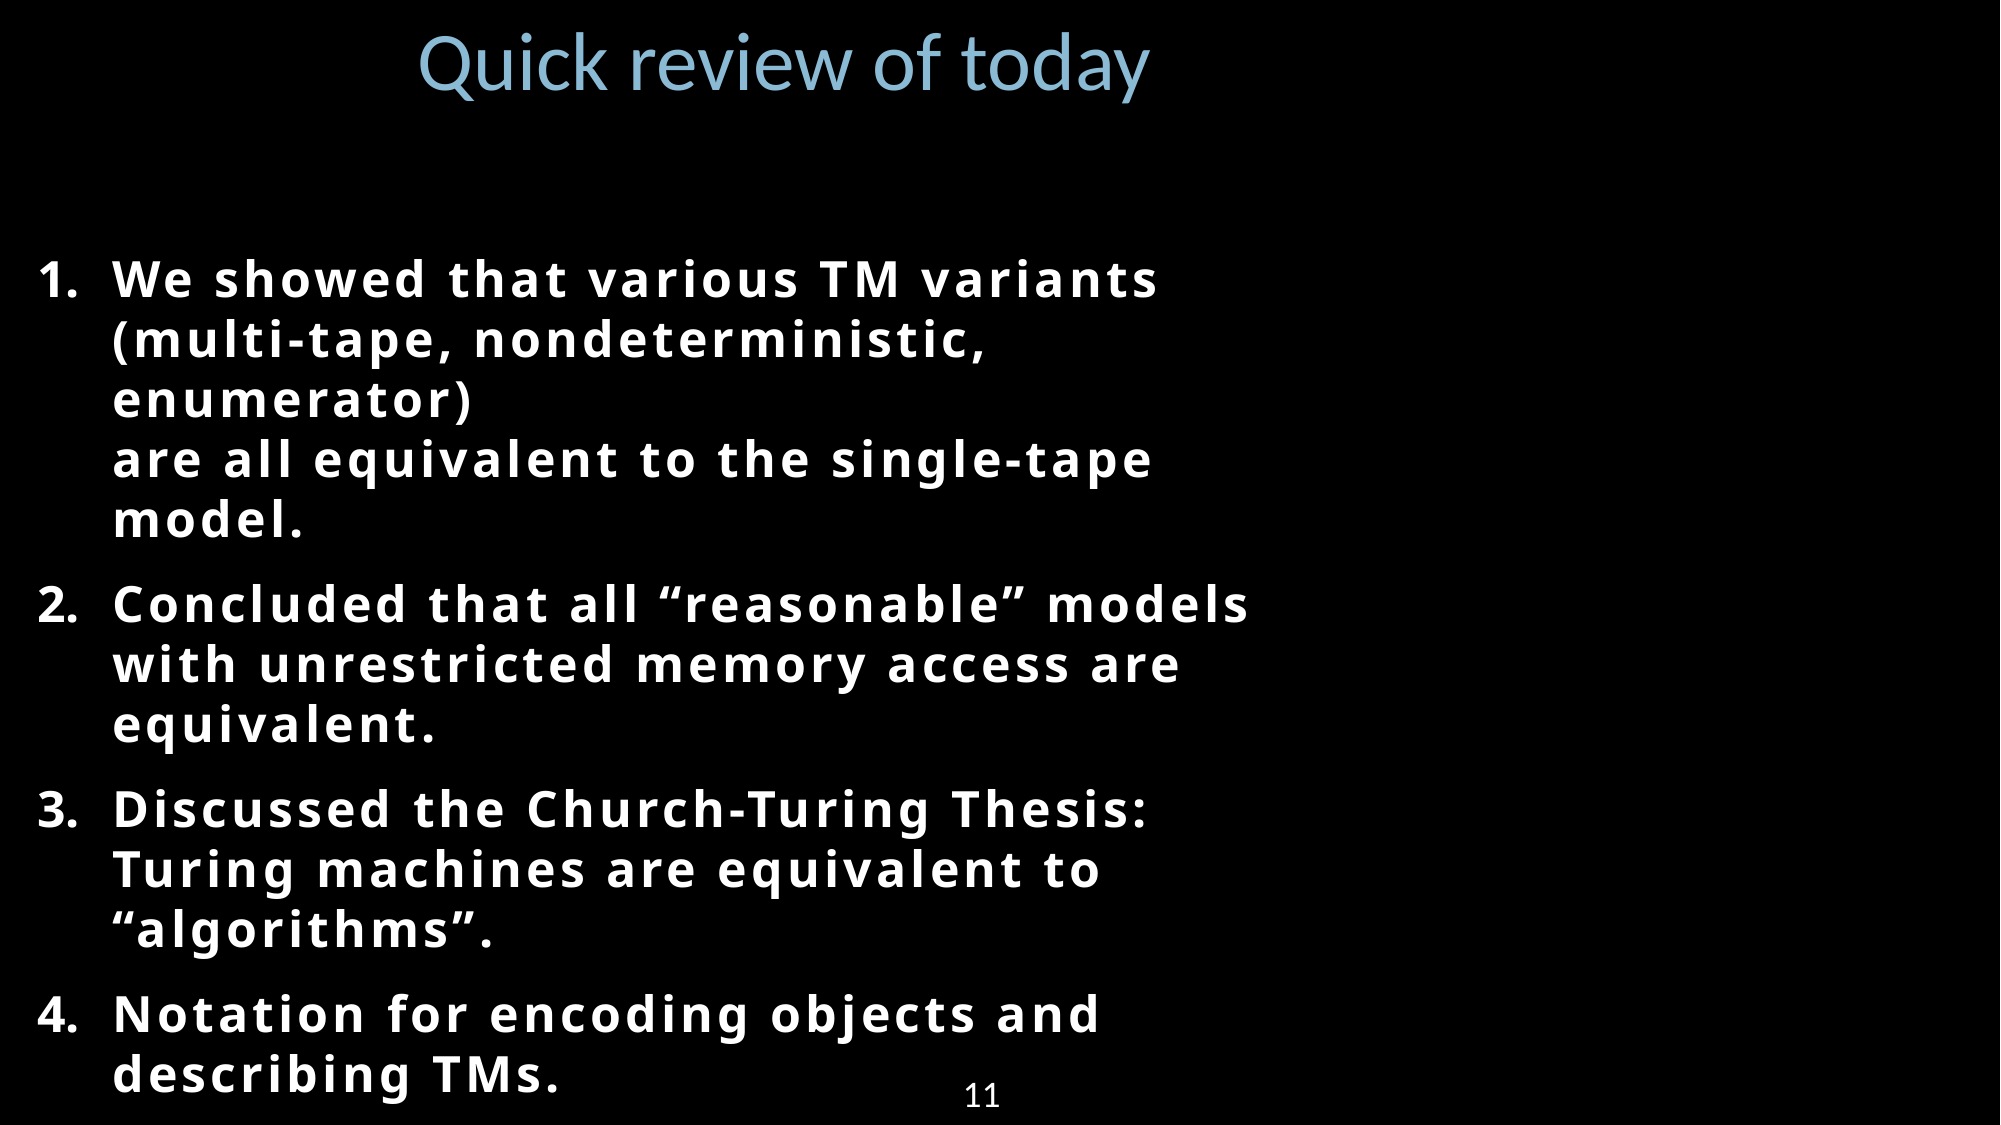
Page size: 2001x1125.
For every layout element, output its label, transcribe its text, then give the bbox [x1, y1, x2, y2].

text_box Quick review of today [0, 0, 1571, 115]
text_box We showed that various TM variants (multi-tape, nondeterministic, enumerator) are all equivalent to the single-tape model. Concluded that all “reasonable” models with unrestricted memory access are equivalent. Discussed the Church-Turing Thesis: Turing machines are equivalent to “algorithms”. Notation for encoding objects and describing TMs. Discussed Pset 2 Problem 5. [22, 240, 1334, 1125]
text_box 11 [948, 1062, 1016, 1123]
